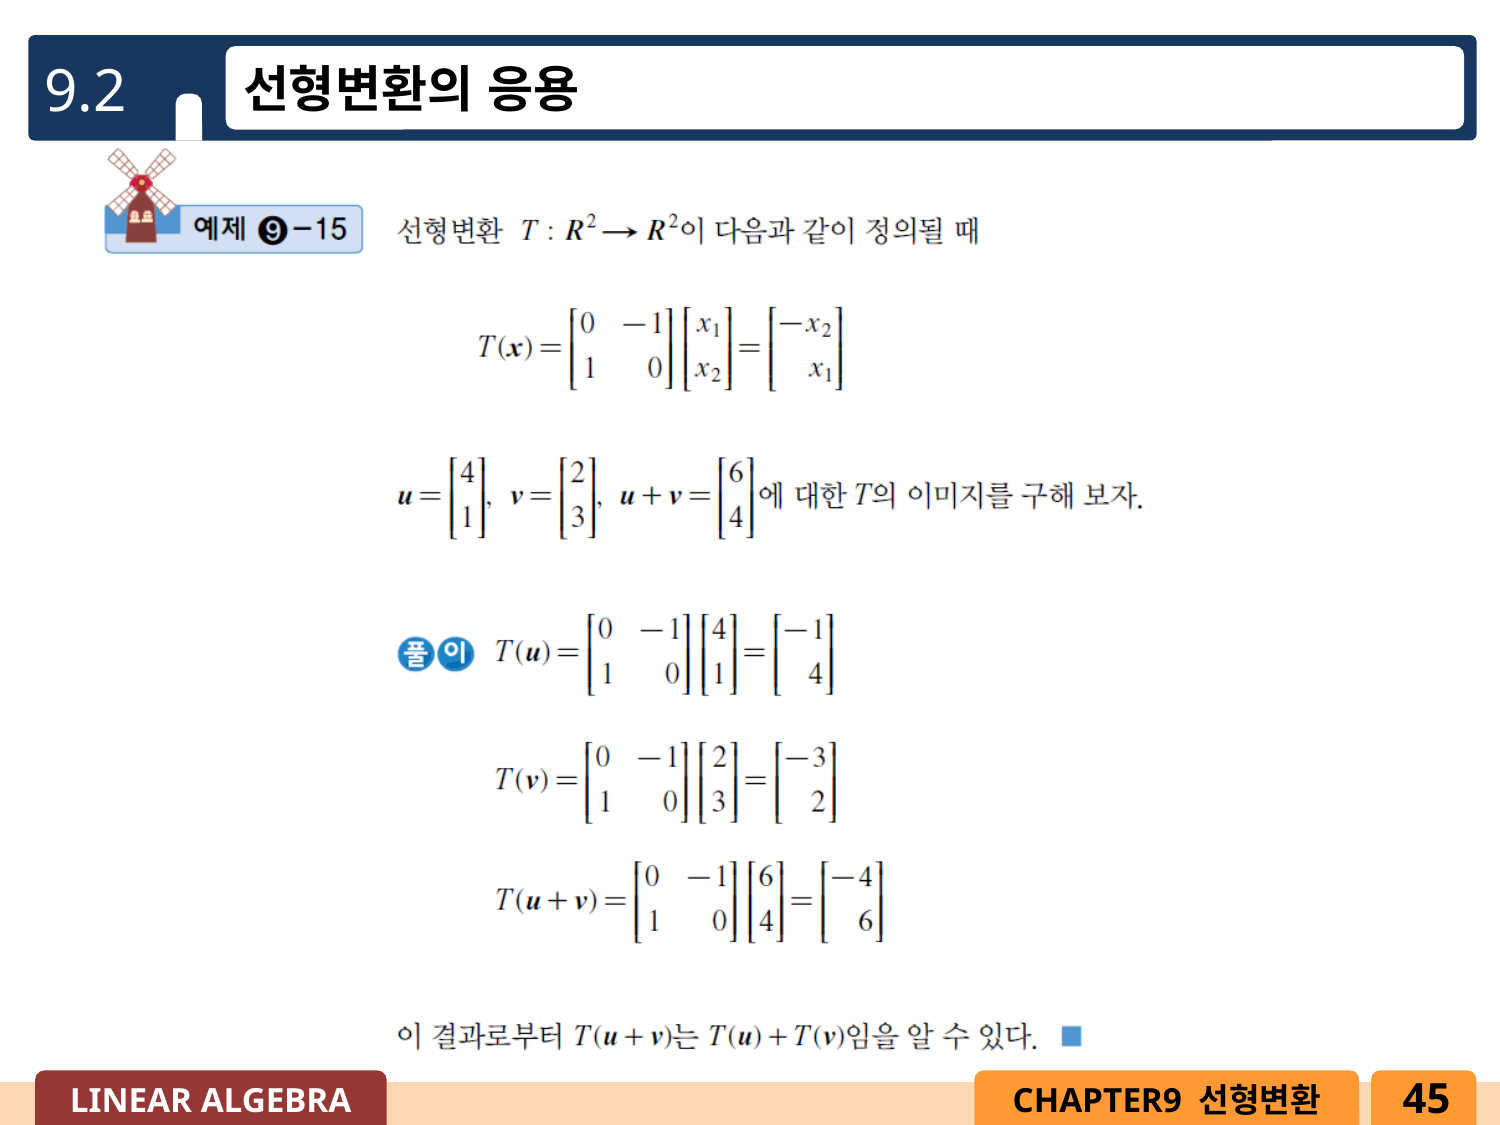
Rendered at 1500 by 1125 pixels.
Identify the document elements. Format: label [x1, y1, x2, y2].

text_box [28, 34, 1477, 141]
text_box [0, 1070, 1500, 1125]
picture [76, 148, 1365, 1059]
